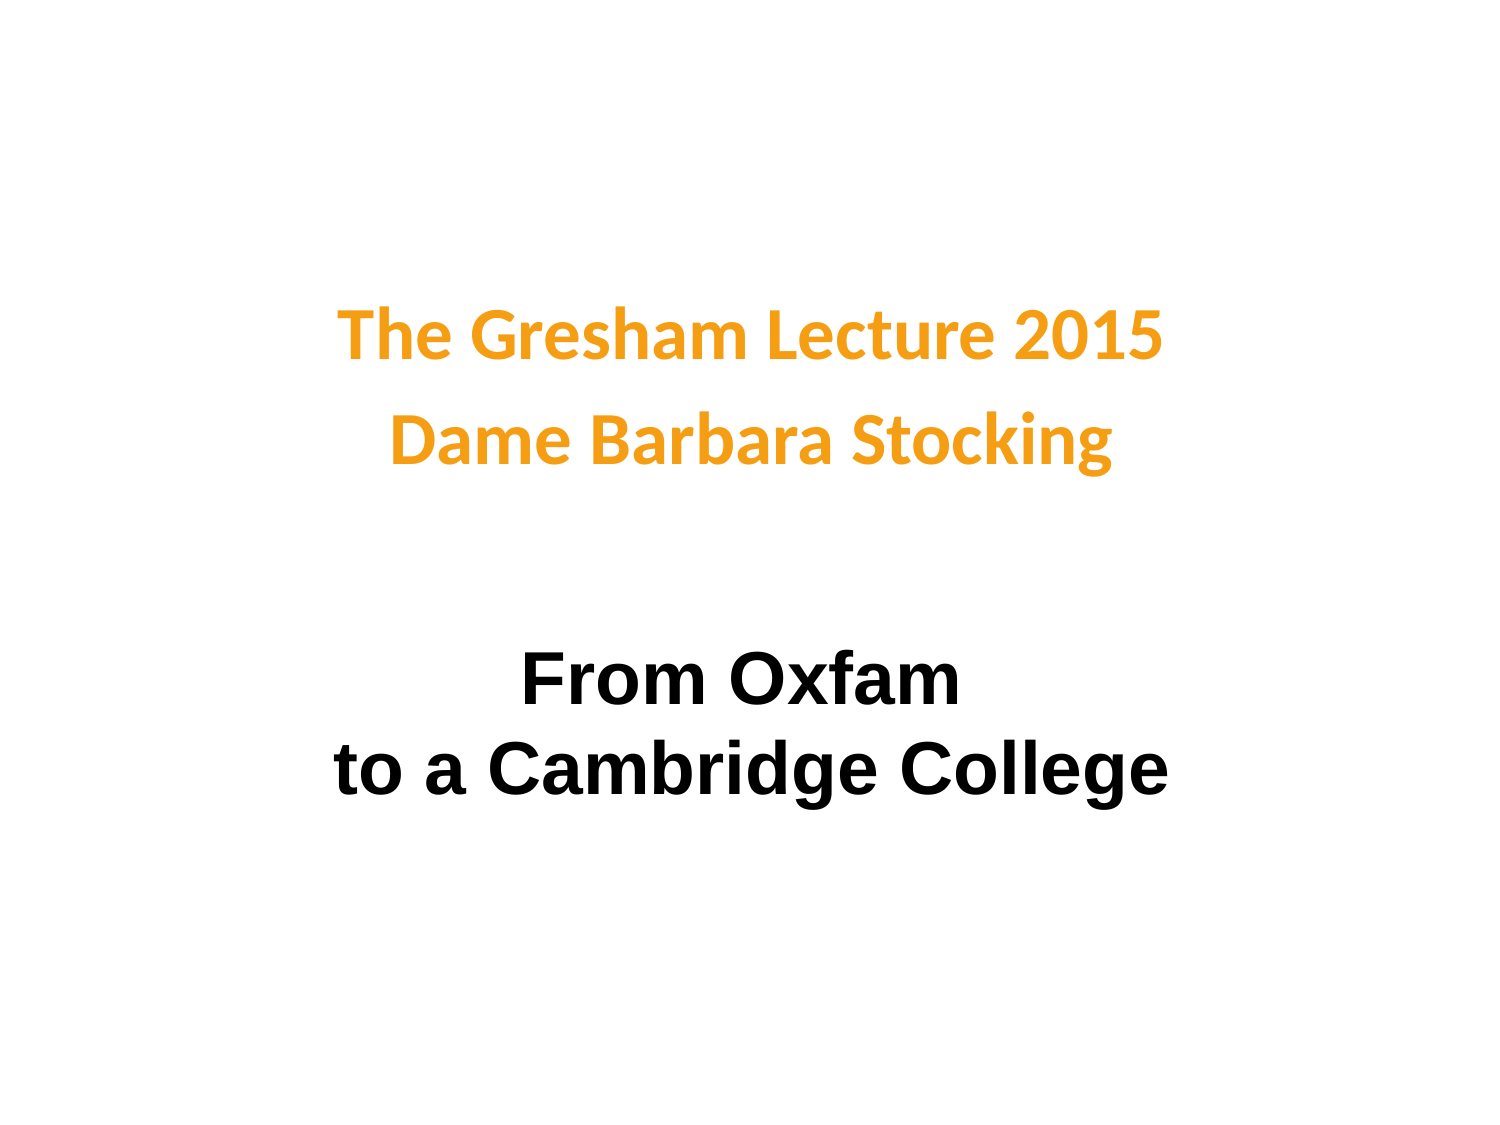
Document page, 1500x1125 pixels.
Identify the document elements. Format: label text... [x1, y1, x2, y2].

text_box The Gresham Lecture 2015 Dame Barbara Stocking From Oxfam to a Cambridge College [132, 113, 1373, 929]
